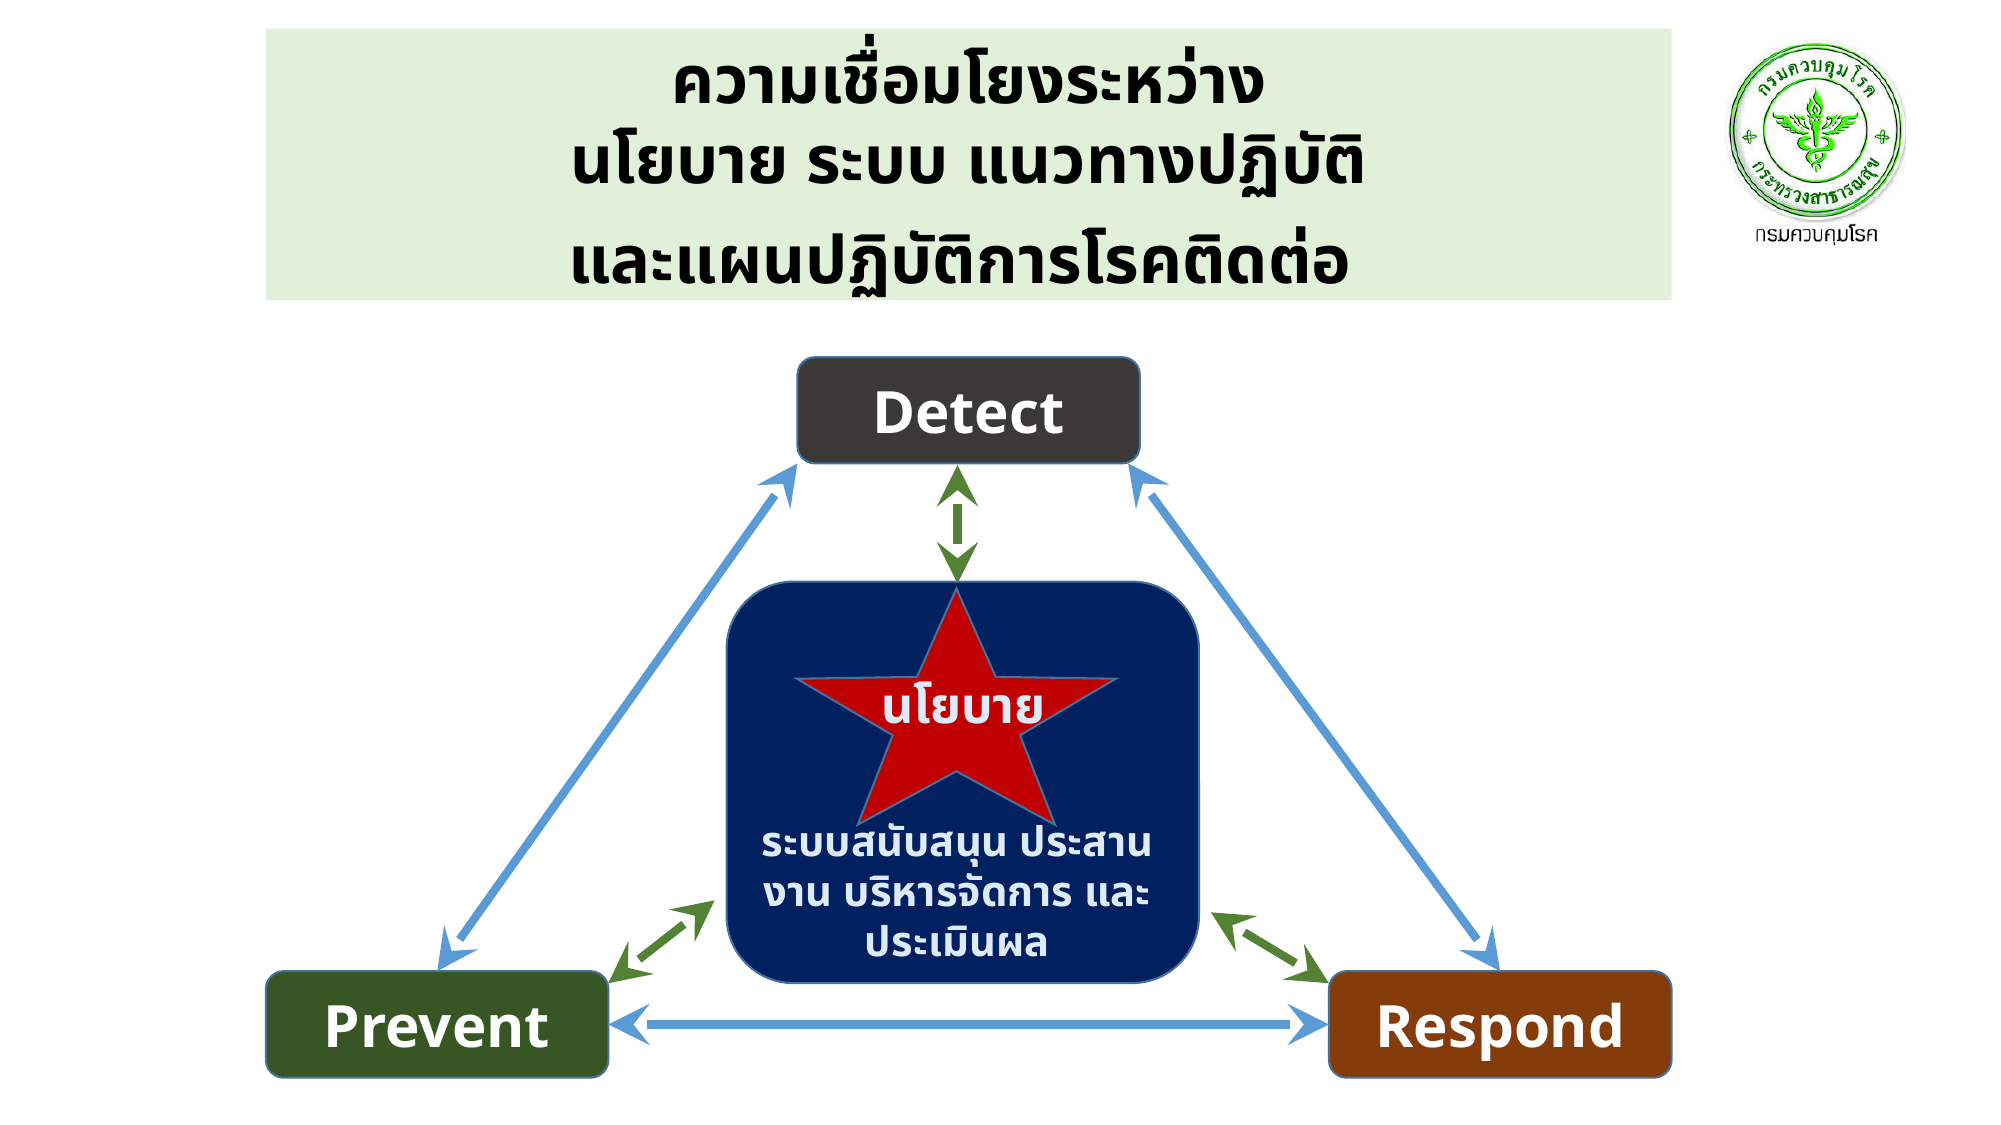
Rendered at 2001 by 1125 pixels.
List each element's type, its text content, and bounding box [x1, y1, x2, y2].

picture [1725, 39, 1906, 249]
text_box [1076, 677, 1120, 704]
text_box Respond [1327, 970, 1673, 1079]
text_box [1210, 912, 1329, 984]
text_box Detect [796, 356, 1141, 465]
text_box นโยบาย [851, 665, 1076, 741]
text_box [798, 580, 1128, 807]
subtitle ความเชื่อมโยงระหว่าง นโยบาย ระบบ แนวทางปฏิบัติ และแผนปฏิบัติการโรคติดต่อ [265, 28, 1672, 301]
text_box ระบบสนับสนุน ประสานงาน บริหารจัดการ และประเมินผล [721, 807, 1194, 973]
text_box [798, 676, 851, 712]
text_box [855, 741, 1057, 827]
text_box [437, 463, 798, 972]
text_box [608, 900, 715, 984]
text_box [756, 973, 1170, 985]
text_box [1128, 463, 1501, 972]
text_box Prevent [264, 970, 610, 1079]
text_box [921, 586, 992, 665]
